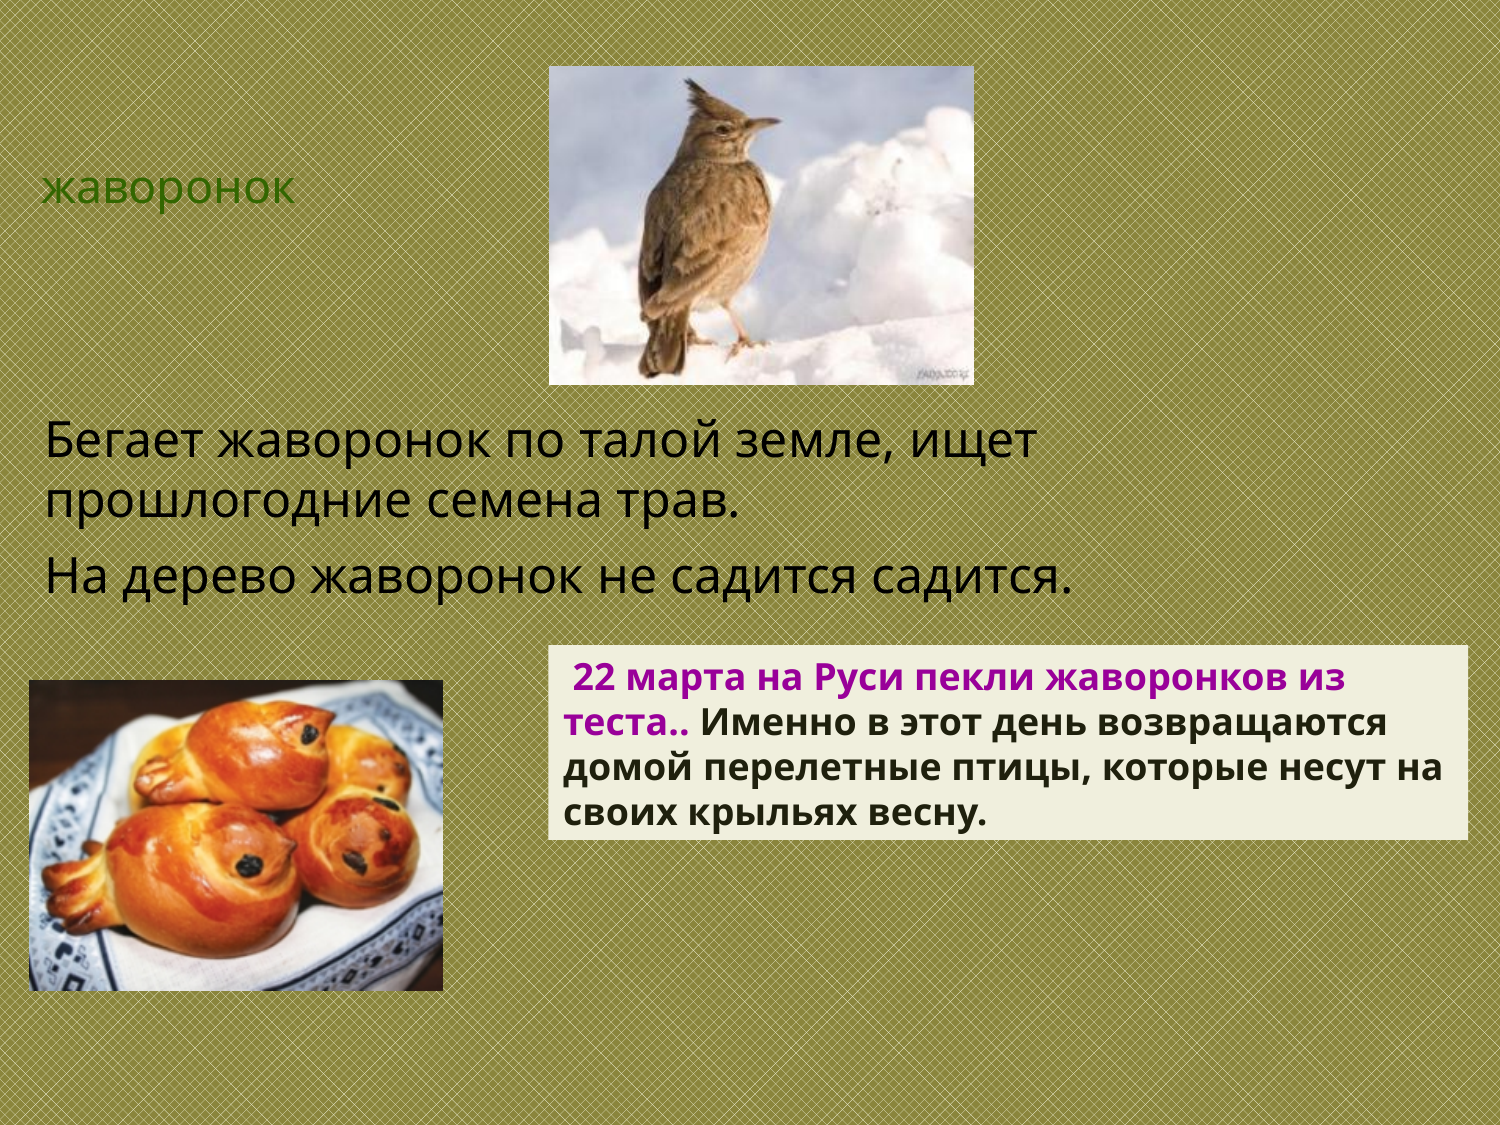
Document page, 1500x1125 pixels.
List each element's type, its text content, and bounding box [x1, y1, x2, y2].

title жаворонок [26, 149, 443, 220]
text_box 22 марта на Руси пекли жаворонков из теста.. Именно в этот день возвращаются домой перелетные птицы, которые несут на своих крыльях весну. [548, 645, 1469, 840]
text_box Бегает жаворонок по талой земле, ищет прошлогодние семена трав. [29, 399, 1394, 535]
text_box На дерево жаворонок не садится садится. [29, 536, 1176, 611]
picture [29, 680, 443, 991]
picture [549, 66, 974, 385]
